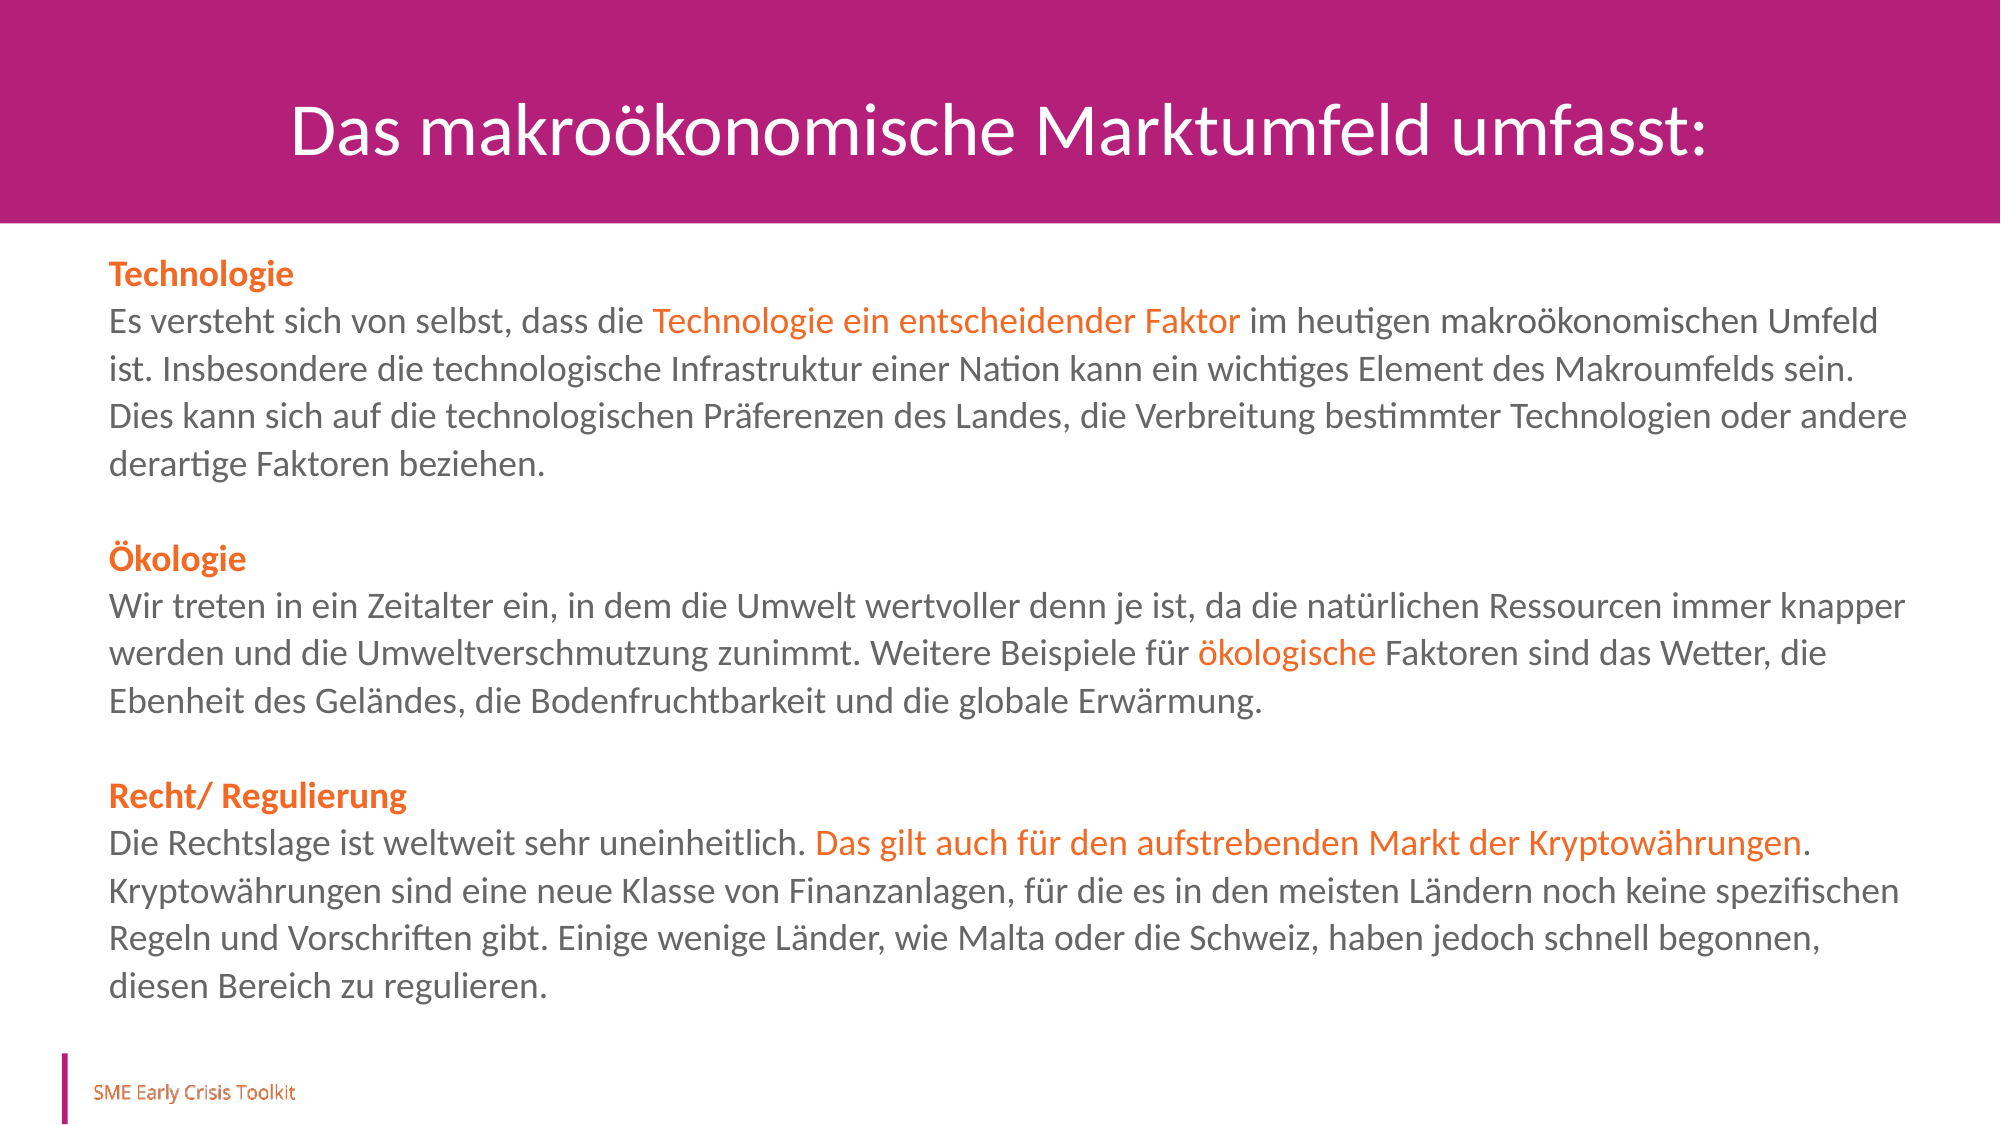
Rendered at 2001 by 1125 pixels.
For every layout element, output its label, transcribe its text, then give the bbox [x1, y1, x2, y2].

list Das makroökonomische Marktumfeld umfasst: [0, 83, 2000, 300]
list Technologie Es versteht sich von selbst, dass die Technologie ein entscheidender Faktor im heutigen makroökonomischen Umfeld ist. Insbesondere die technologische Infrastruktur einer Nation kann ein wichtiges Element des Makroumfelds sein. Dies kann sich auf die technologischen Präferenzen des Landes, die Verbreitung bestimmter Technologien oder andere derartige Faktoren beziehen. Ökologie Wir treten in ein Zeitalter ein, in dem die Umwelt wertvoller denn je ist, da die natürlichen Ressourcen immer knapper werden und die Umweltverschmutzung zunimmt. Weitere Beispiele für ökologische Faktoren sind das Wetter, die Ebenheit des Geländes, die Bodenfruchtbarkeit und die globale Erwärmung. Recht/ Regulierung Die Rechtslage ist weltweit sehr uneinheitlich. Das gilt auch für den aufstrebenden Markt der Kryptowährungen. Kryptowährungen sind eine neue Klasse von Finanzanlagen, für die es in den meisten Ländern noch keine spezifischen Regeln und Vorschriften gibt. Einige wenige Länder, wie Malta oder die Schweiz, haben jedoch schnell begonnen, diesen Bereich zu regulieren. [93, 238, 1938, 1083]
picture [83, 1079, 295, 1104]
